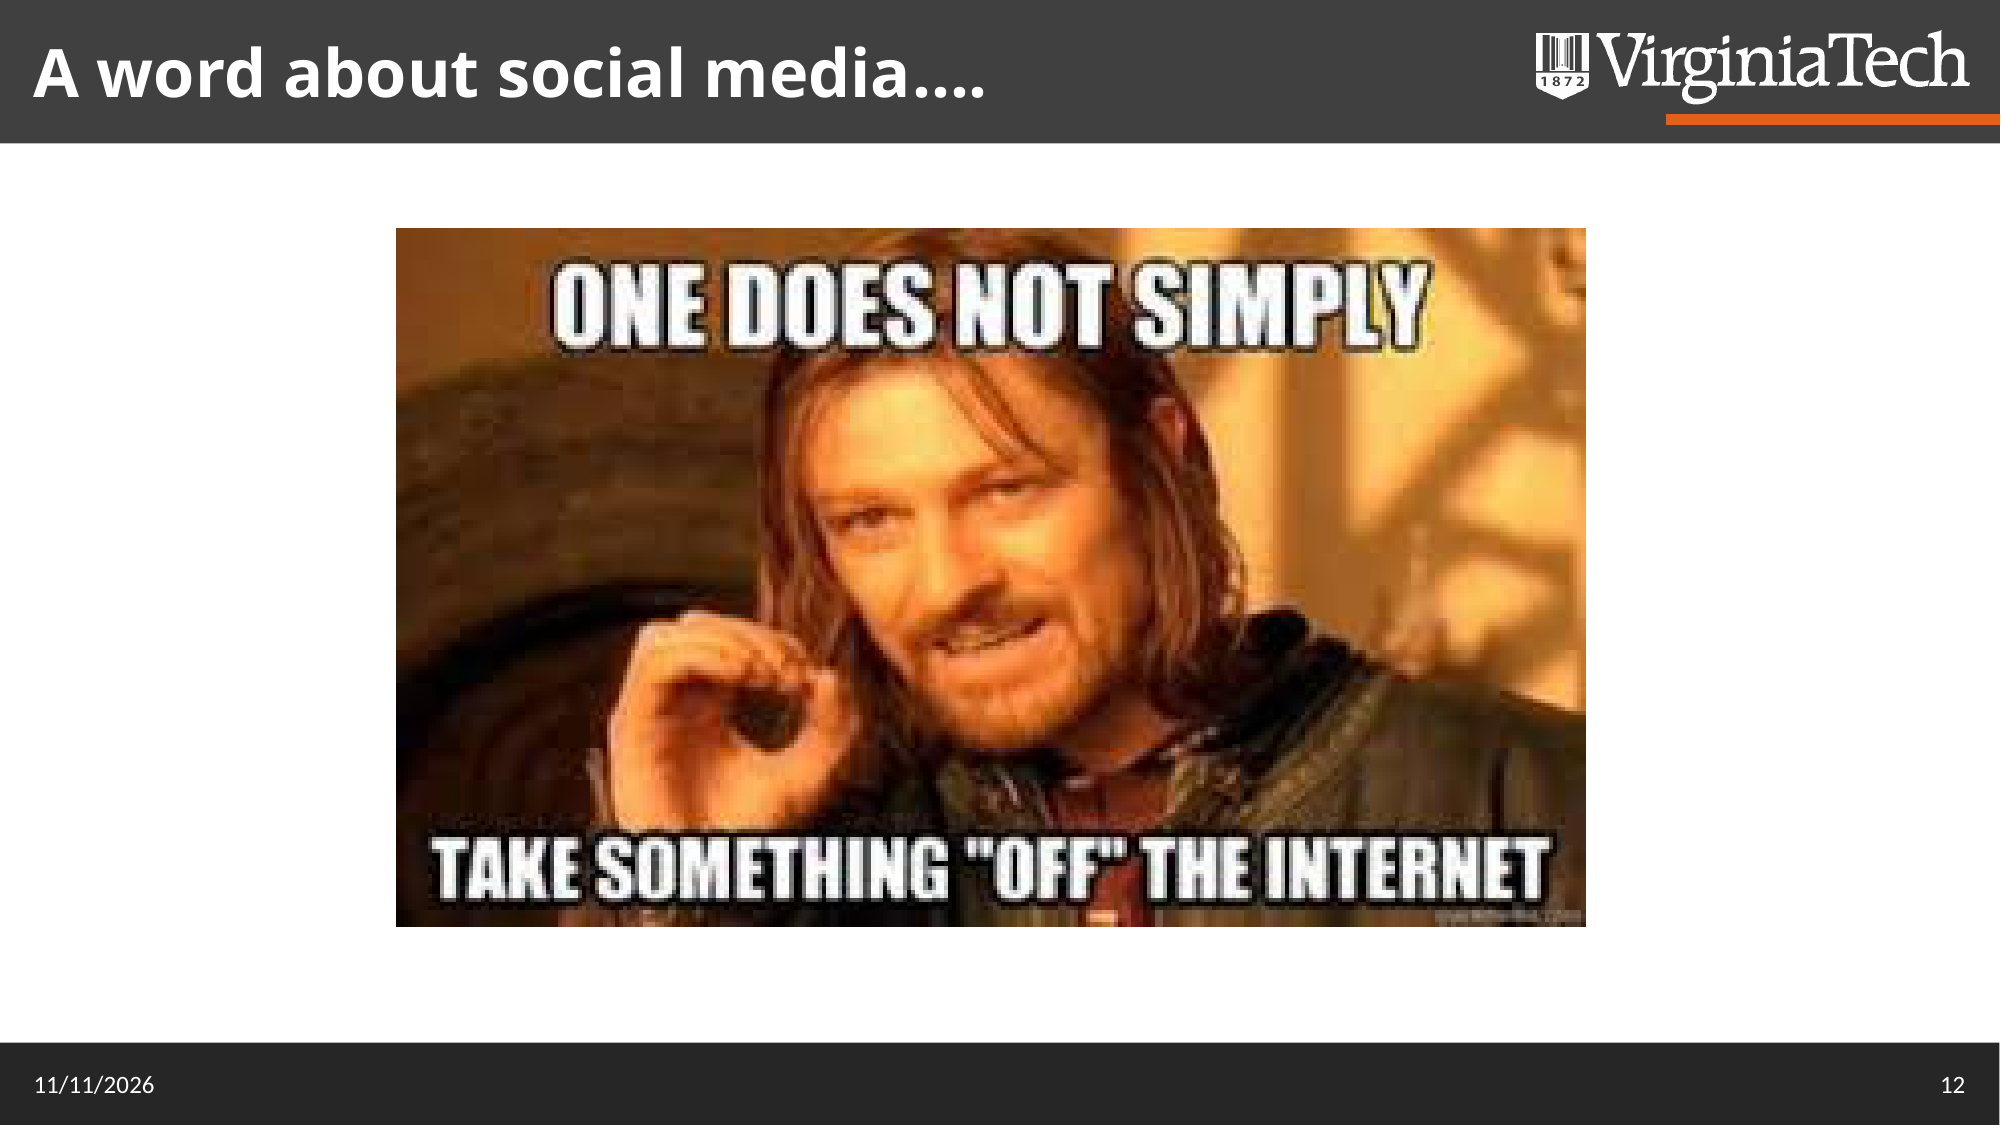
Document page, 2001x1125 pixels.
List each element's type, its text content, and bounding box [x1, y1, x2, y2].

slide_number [18, 1053, 469, 1114]
title A word about social media…. [18, 19, 1513, 133]
picture [1536, 30, 1970, 105]
picture [396, 228, 1586, 927]
slide_number 12 [1530, 1053, 1981, 1114]
